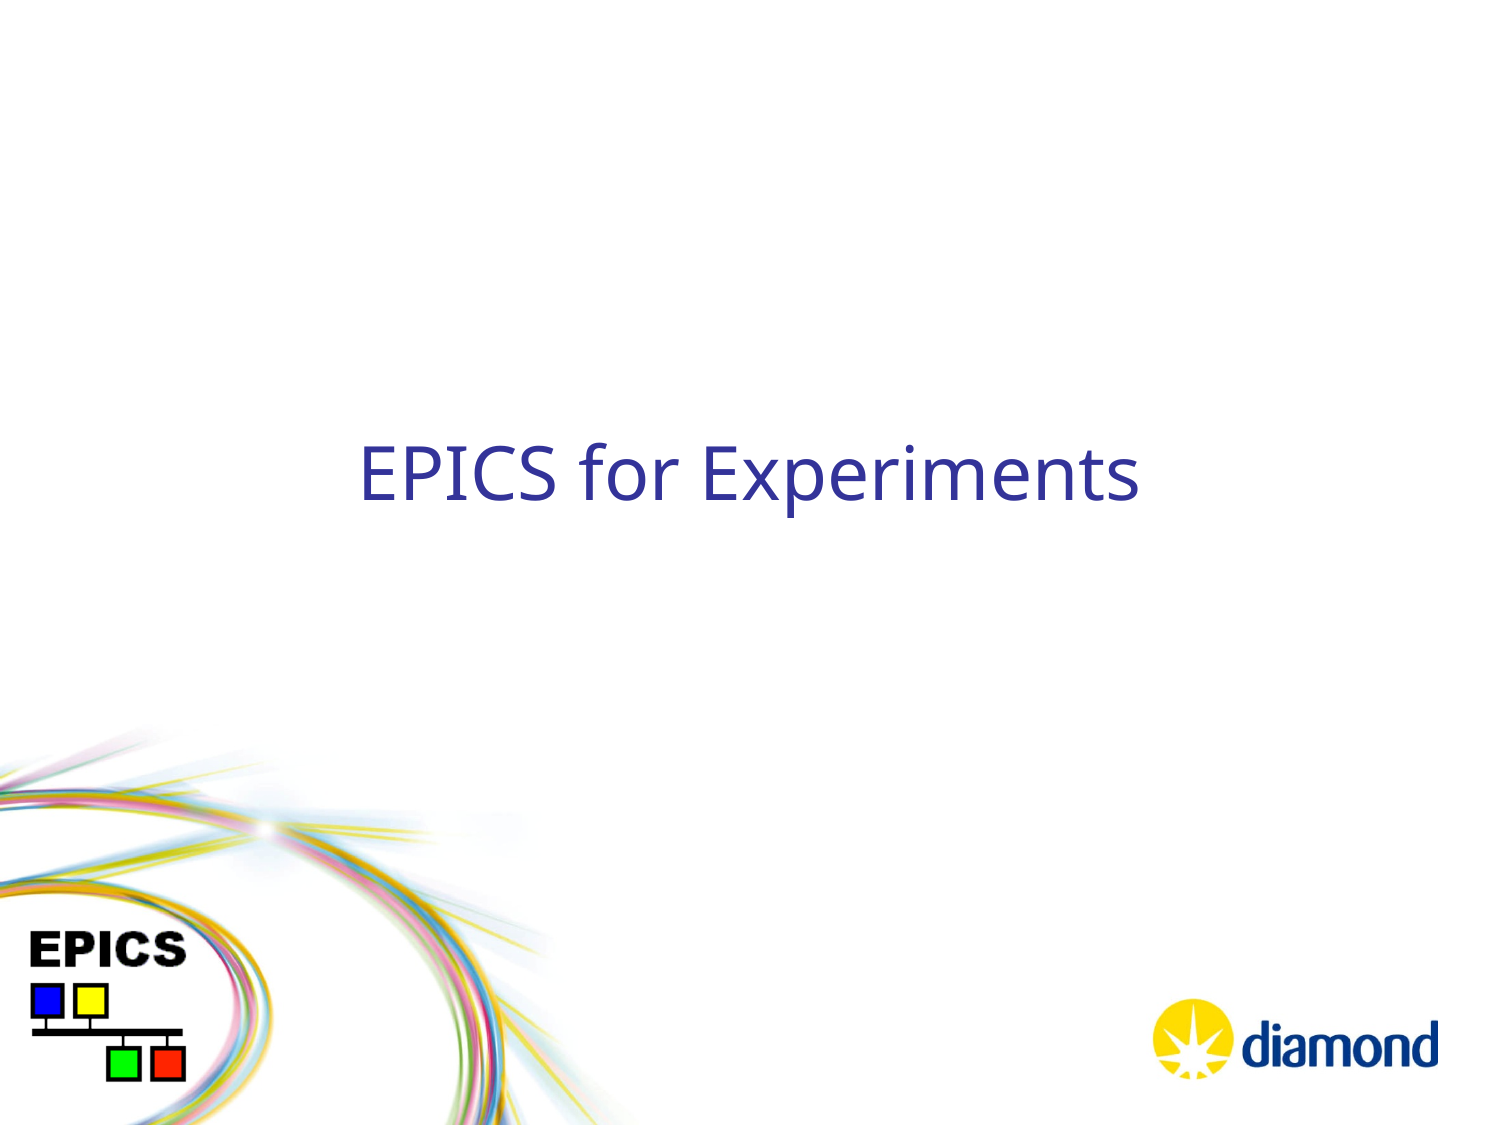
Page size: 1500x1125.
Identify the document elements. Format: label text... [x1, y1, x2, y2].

title EPICS for Experiments [112, 349, 1388, 591]
picture [0, 587, 1438, 1125]
